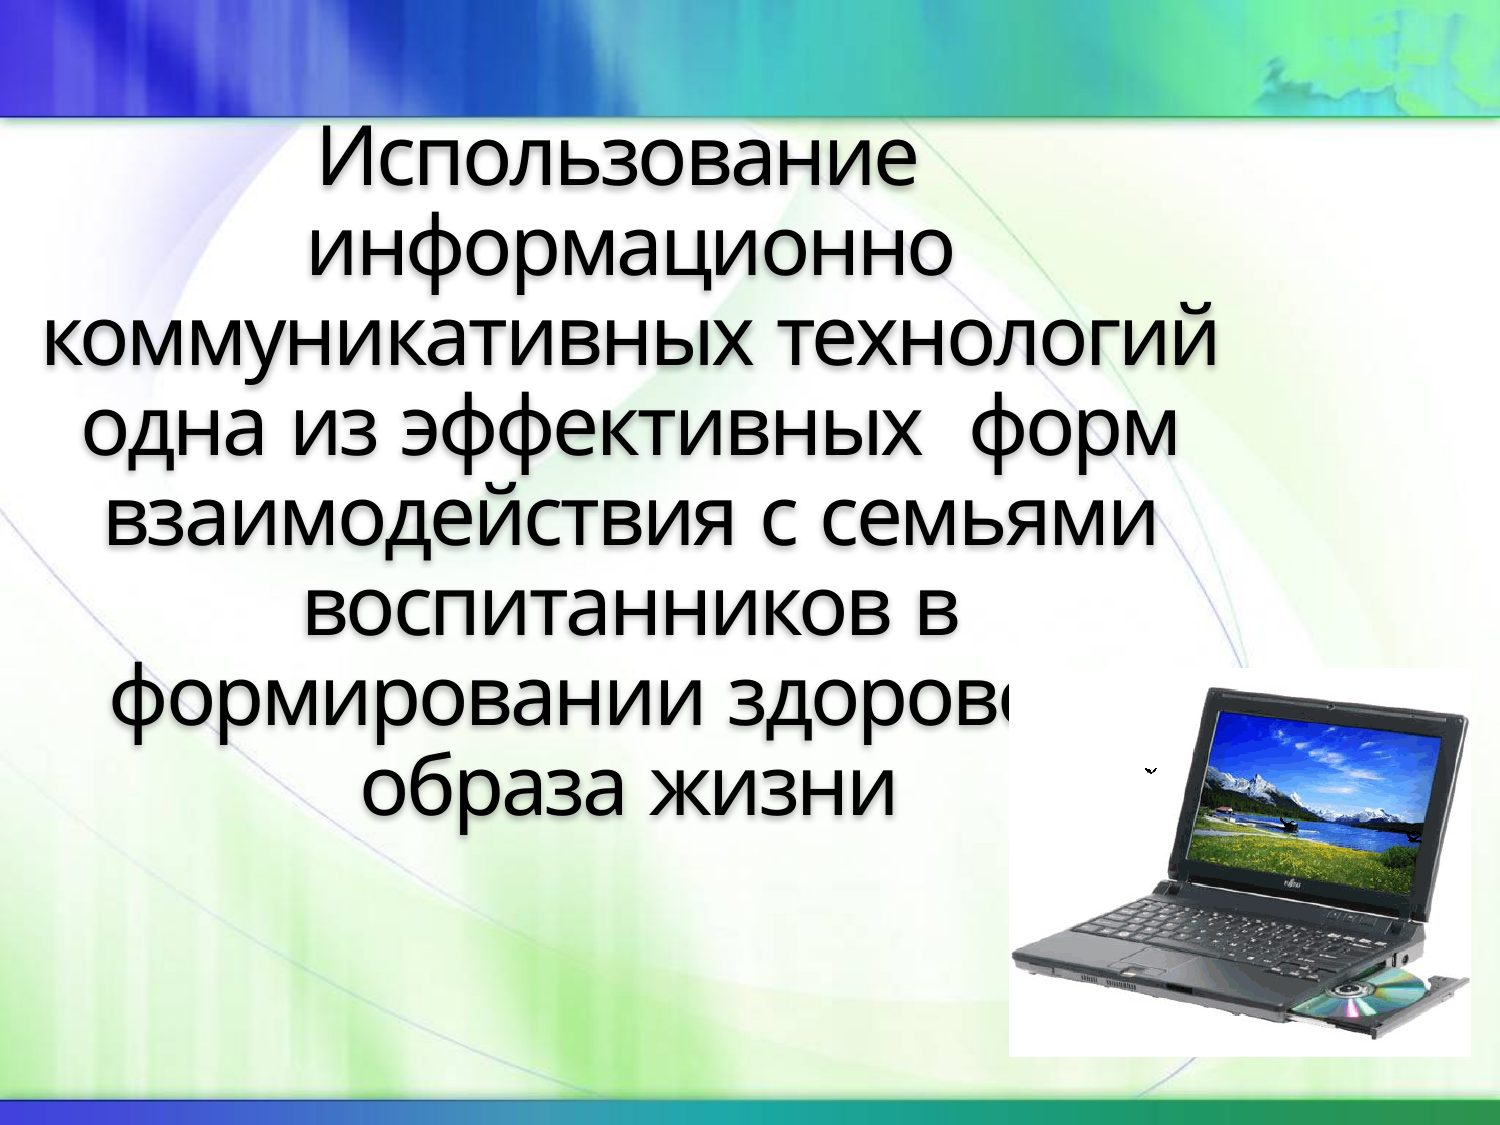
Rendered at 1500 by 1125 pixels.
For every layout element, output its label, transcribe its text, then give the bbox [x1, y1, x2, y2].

title Использование информационно коммуникативных технологий одна из эффективных форм взаимодействия с семьями воспитанников в формировании здорового образа жизни [0, 113, 1261, 497]
picture [0, 0, 1500, 1125]
